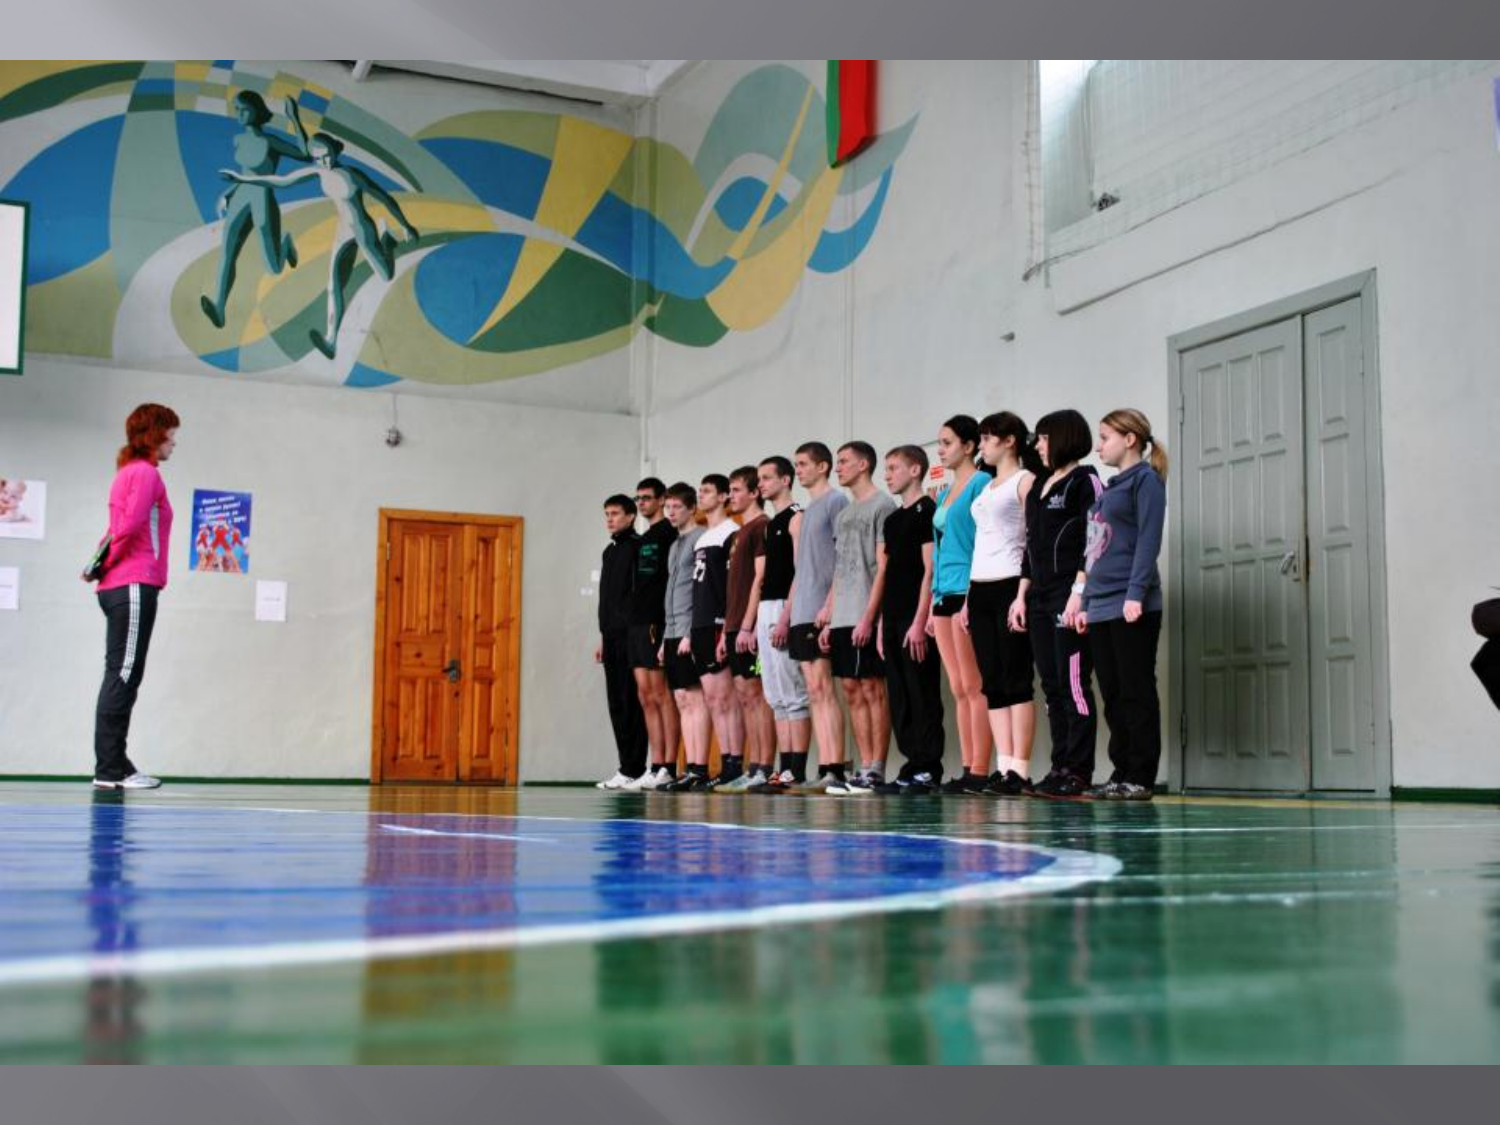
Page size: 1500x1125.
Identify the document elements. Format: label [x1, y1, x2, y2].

picture [0, 60, 1500, 1065]
